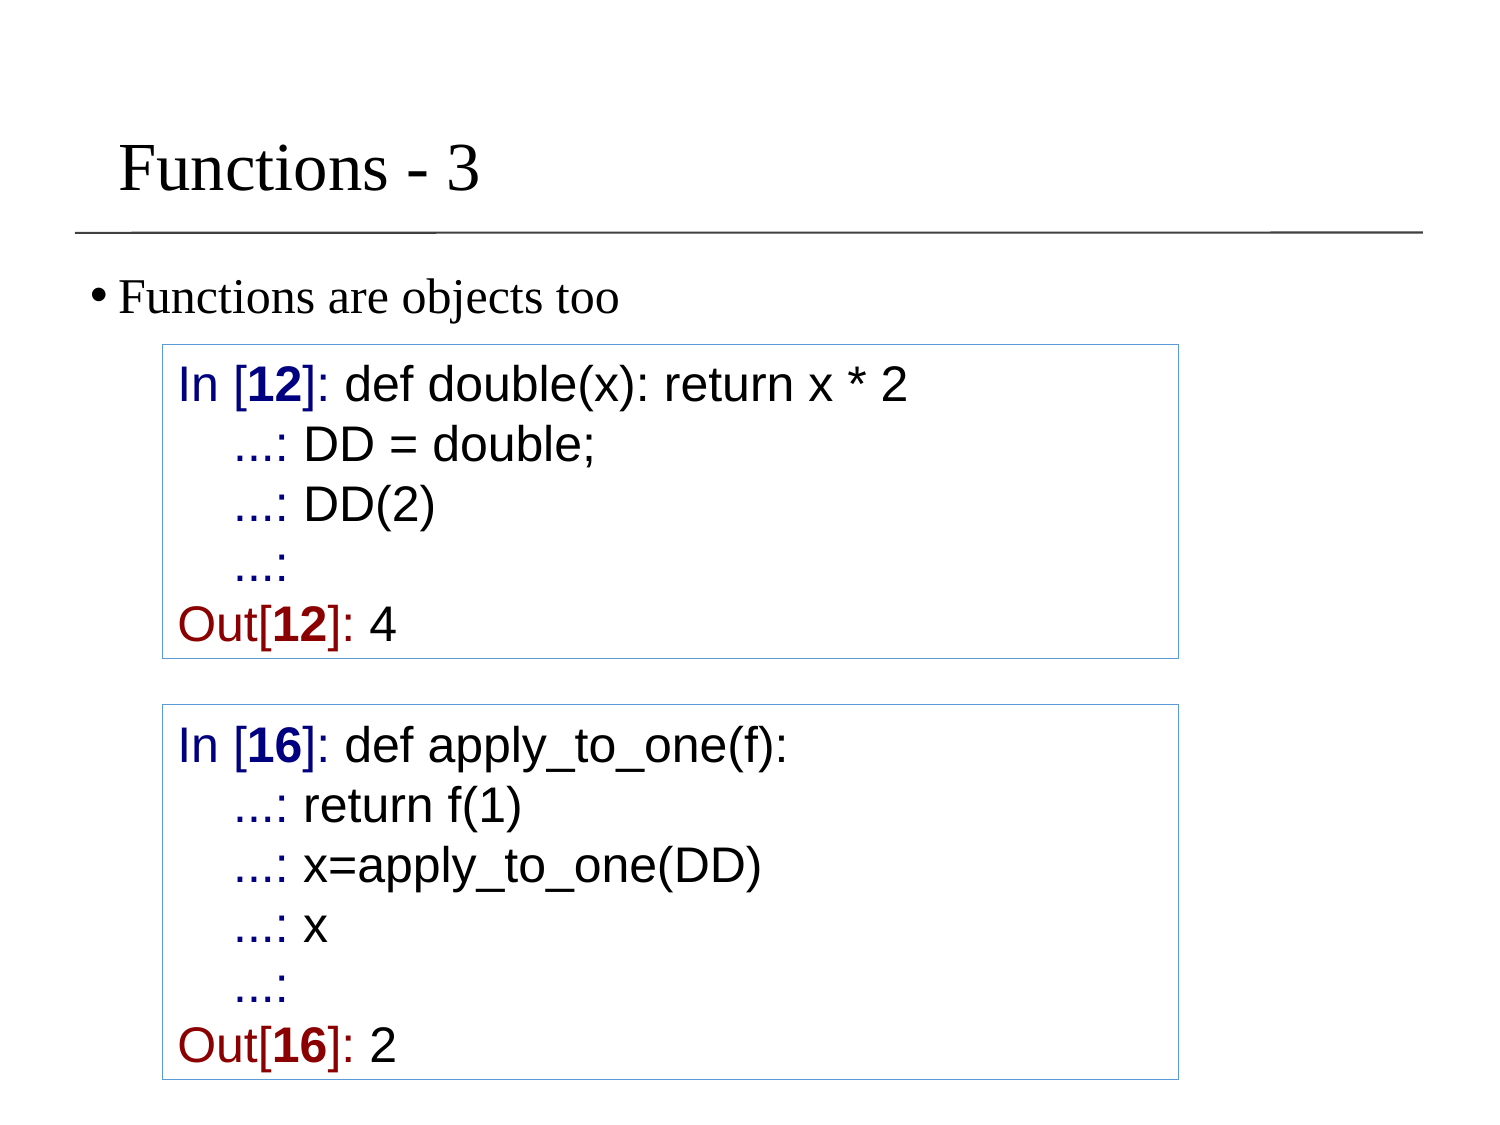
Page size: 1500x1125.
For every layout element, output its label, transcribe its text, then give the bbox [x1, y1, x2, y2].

list Functions are objects too [75, 262, 1425, 438]
text_box In [12]: def double(x): return x * 2 ...: DD = double; ...: DD(2) ...: Out[12]: 4 [162, 344, 1179, 659]
title Functions - 3 [103, 59, 1397, 262]
text_box In [16]: def apply_to_one(f): ...: return f(1) ...: x=apply_to_one(DD) ...: x ...: Out[16]: 2 [162, 704, 1179, 1080]
